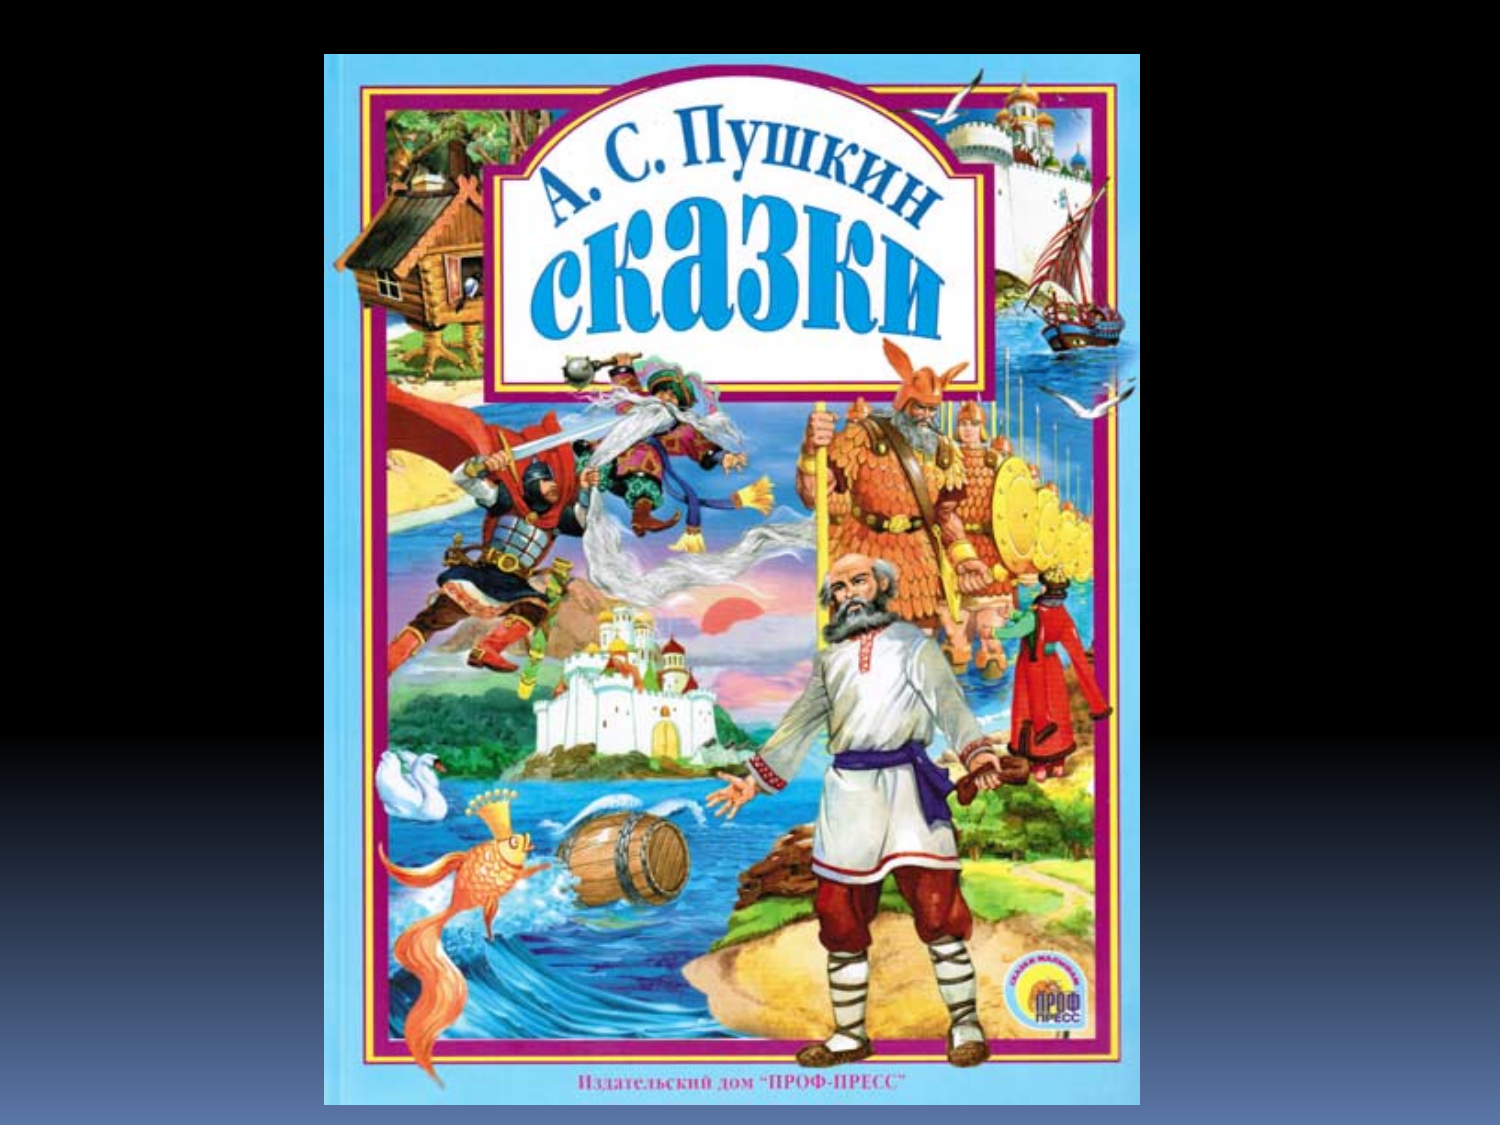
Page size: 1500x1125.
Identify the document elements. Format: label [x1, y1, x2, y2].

picture [324, 54, 1141, 1105]
